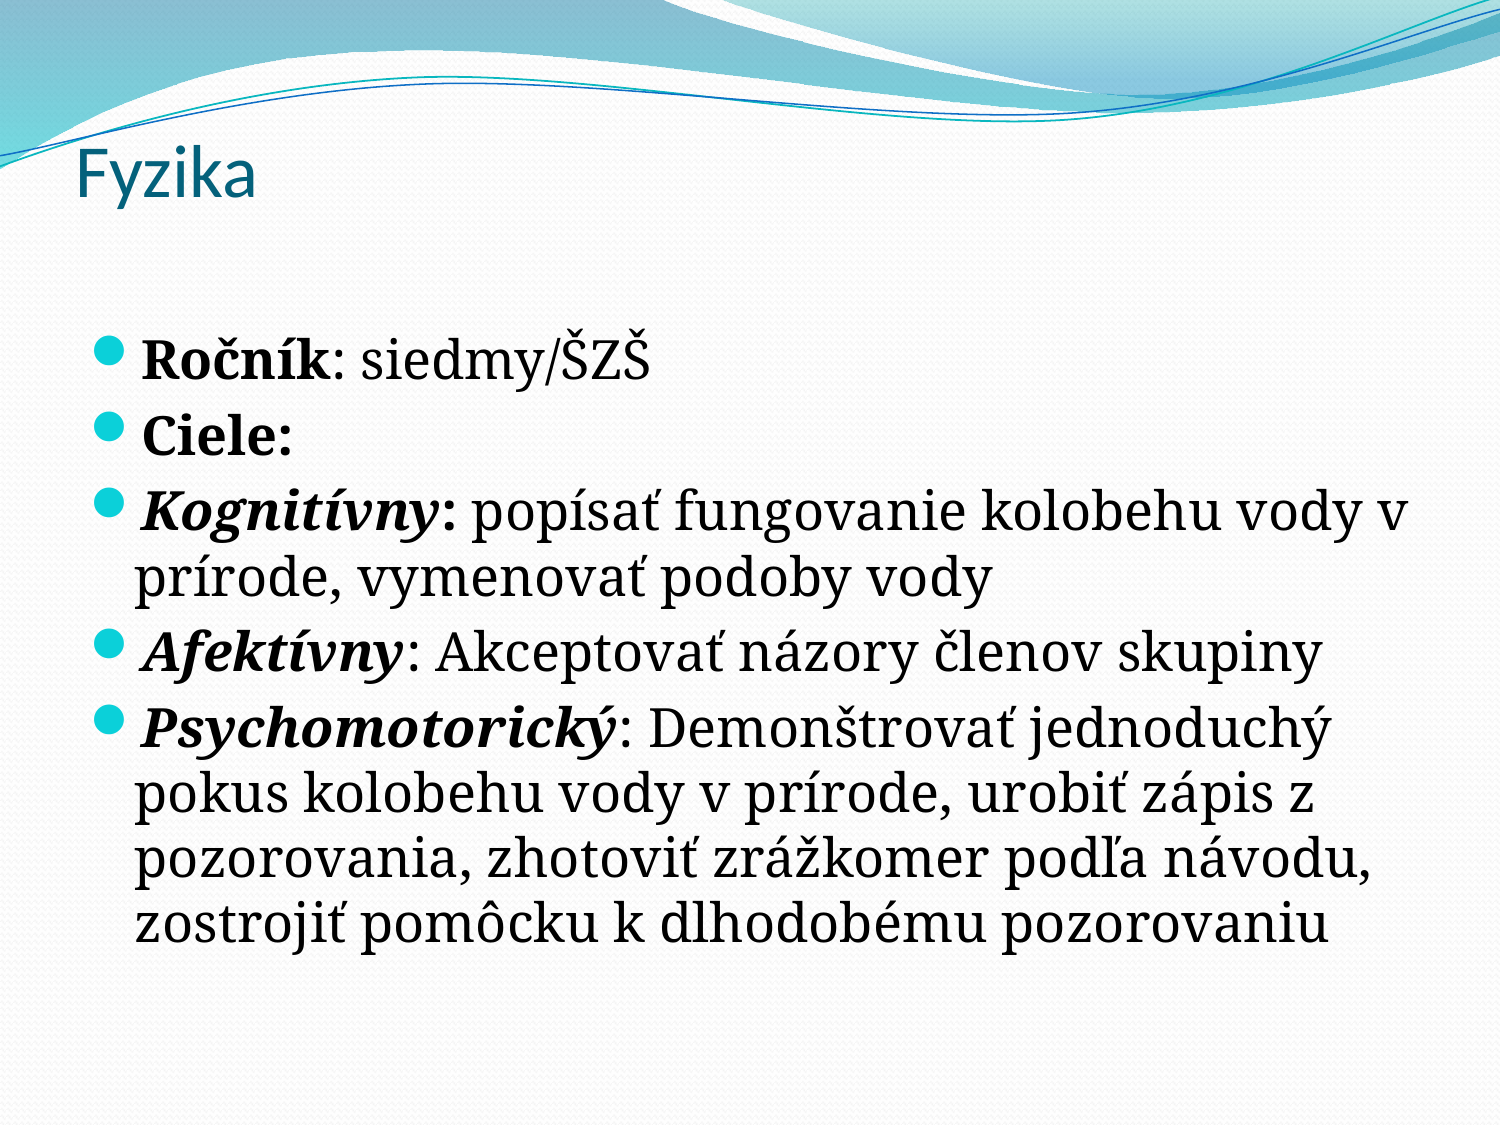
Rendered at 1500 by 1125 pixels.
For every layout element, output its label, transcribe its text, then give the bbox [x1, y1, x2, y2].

list Ročník: siedmy/ŠZŠ Ciele: Kognitívny: popísať fungovanie kolobehu vody v prírode, vymenovať podoby vody Afektívny: Akceptovať názory členov skupiny Psychomotorický: Demonštrovať jednoduchý pokus kolobehu vody v prírode, urobiť zápis z pozorovania, zhotoviť zrážkomer podľa návodu, zostrojiť pomôcku k dlhodobému pozorovaniu [75, 317, 1425, 1038]
title Fyzika [75, 115, 1425, 303]
